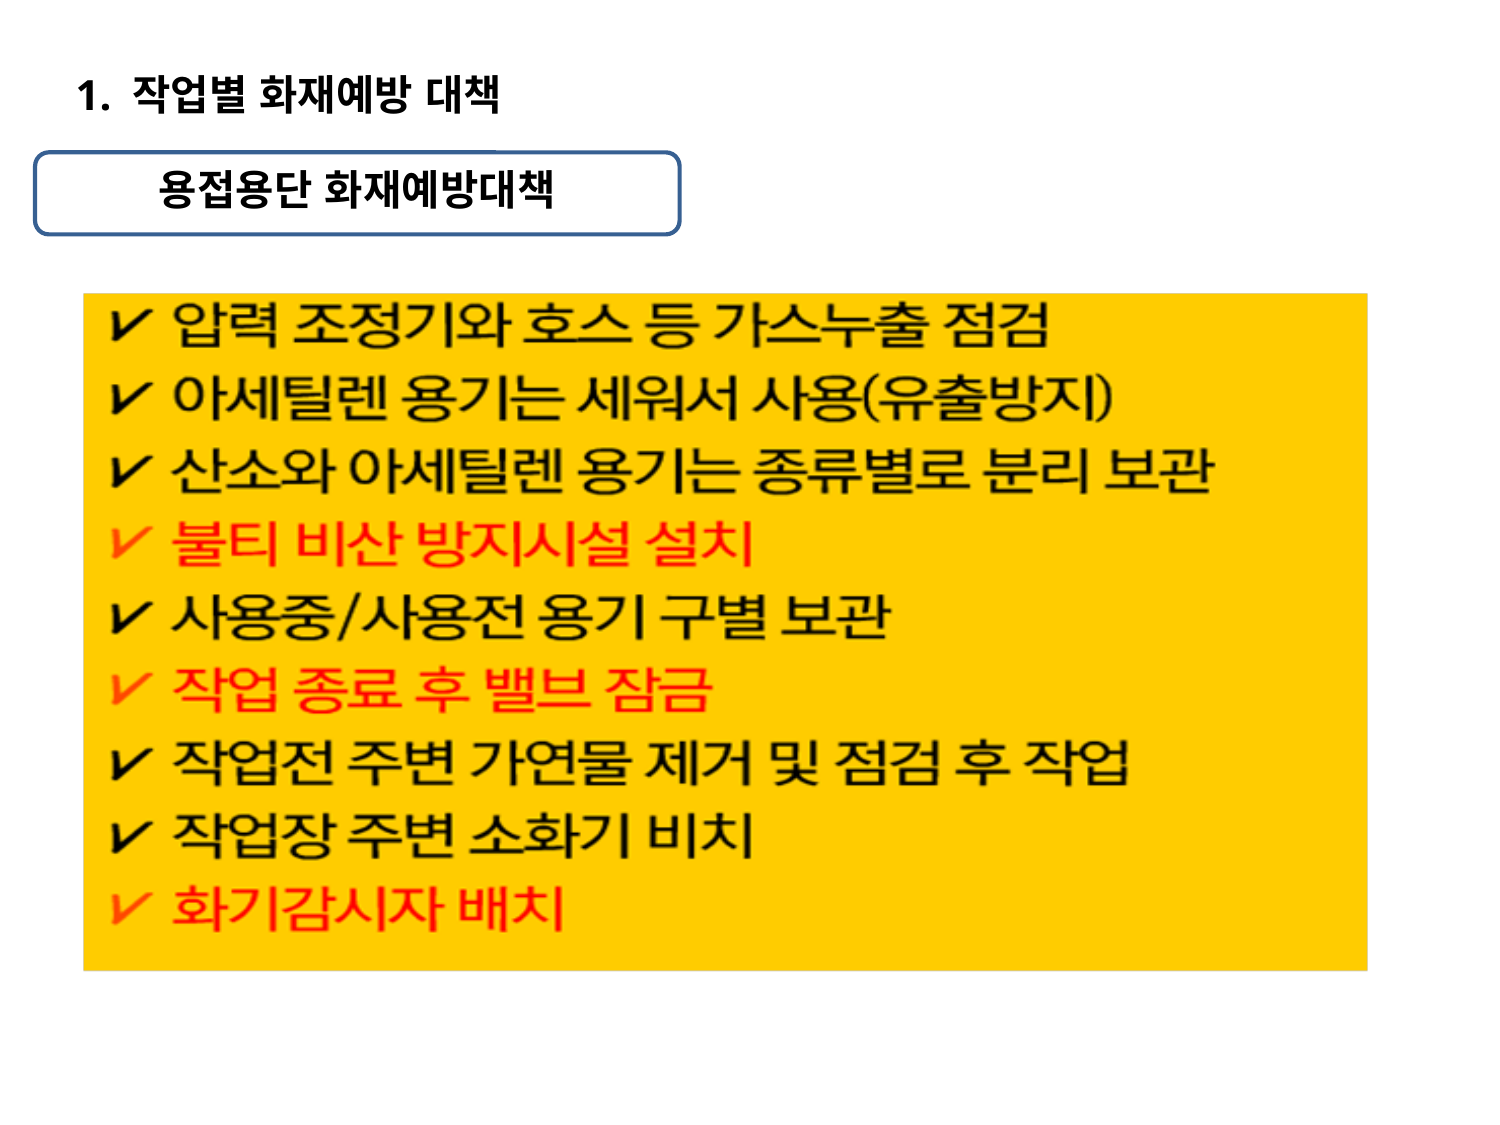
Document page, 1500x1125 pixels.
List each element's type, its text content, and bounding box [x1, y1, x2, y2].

text_box 용접용단 화재예방대책 [32, 150, 682, 237]
text_box 1. 작업별 화재예방 대책 [60, 61, 518, 127]
picture [81, 292, 1371, 973]
